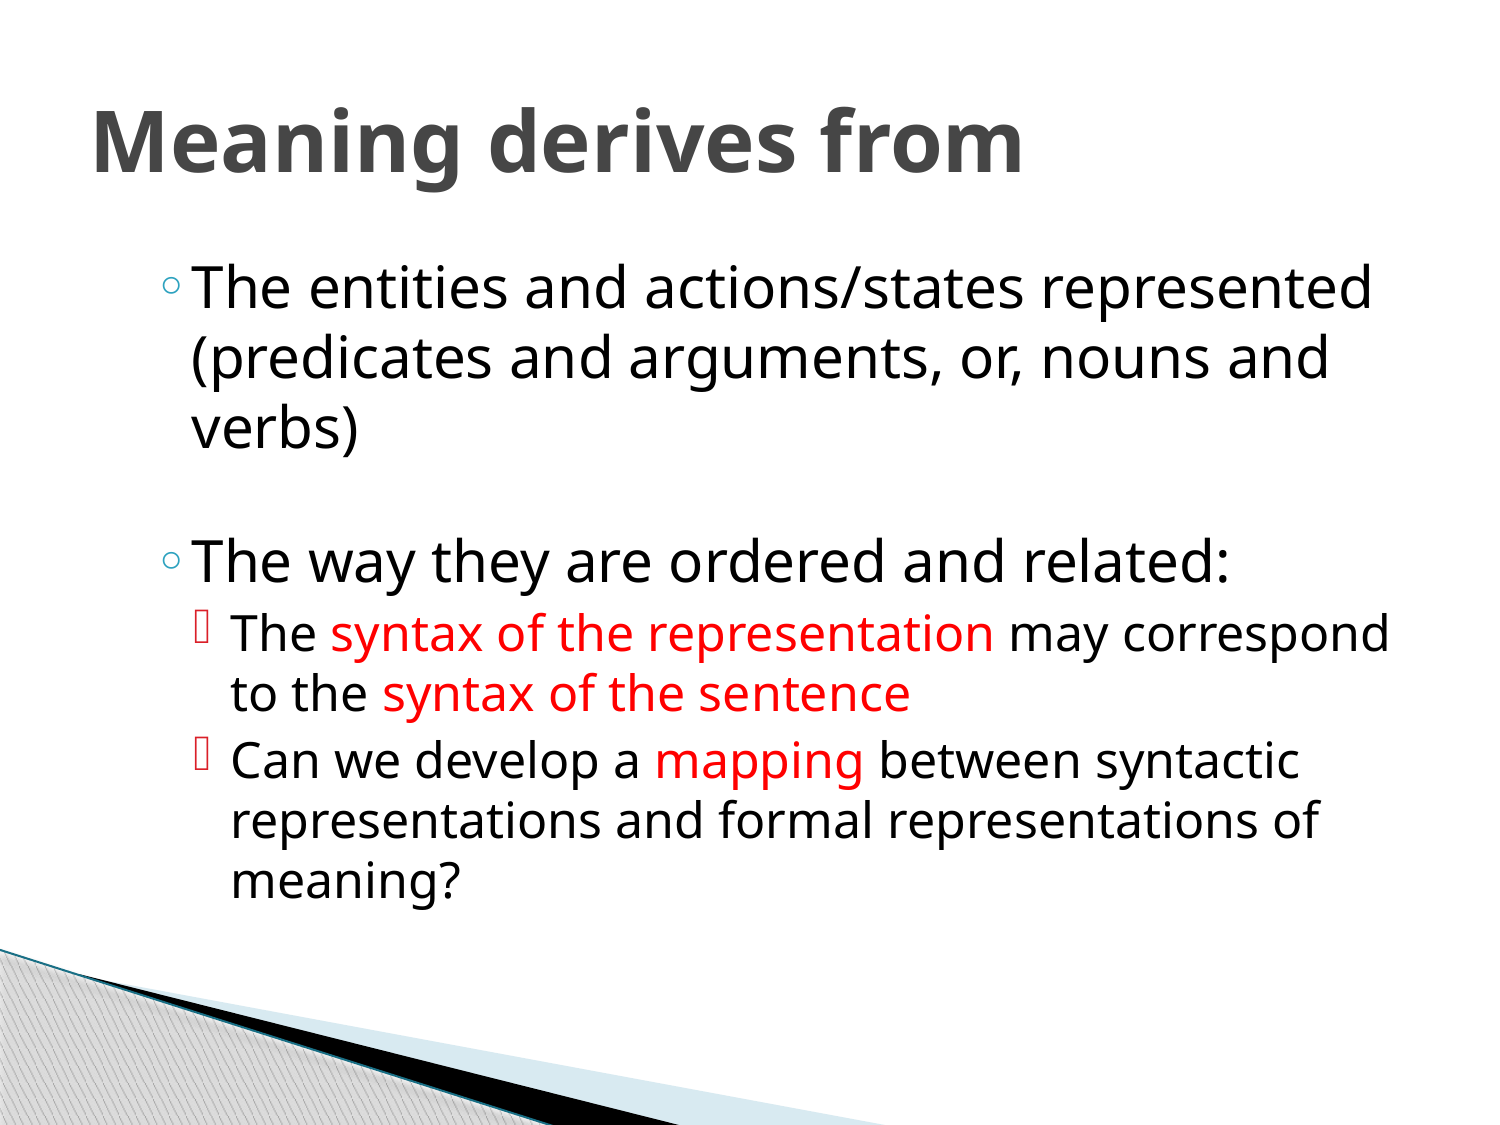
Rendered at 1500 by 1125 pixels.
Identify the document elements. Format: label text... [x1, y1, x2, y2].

list The entities and actions/states represented (predicates and arguments, or, nouns and verbs) The way they are ordered and related: The syntax of the representation may correspond to the syntax of the sentence Can we develop a mapping between syntactic representations and formal representations of meaning? [75, 243, 1425, 986]
title Meaning derives from [75, 45, 1425, 233]
